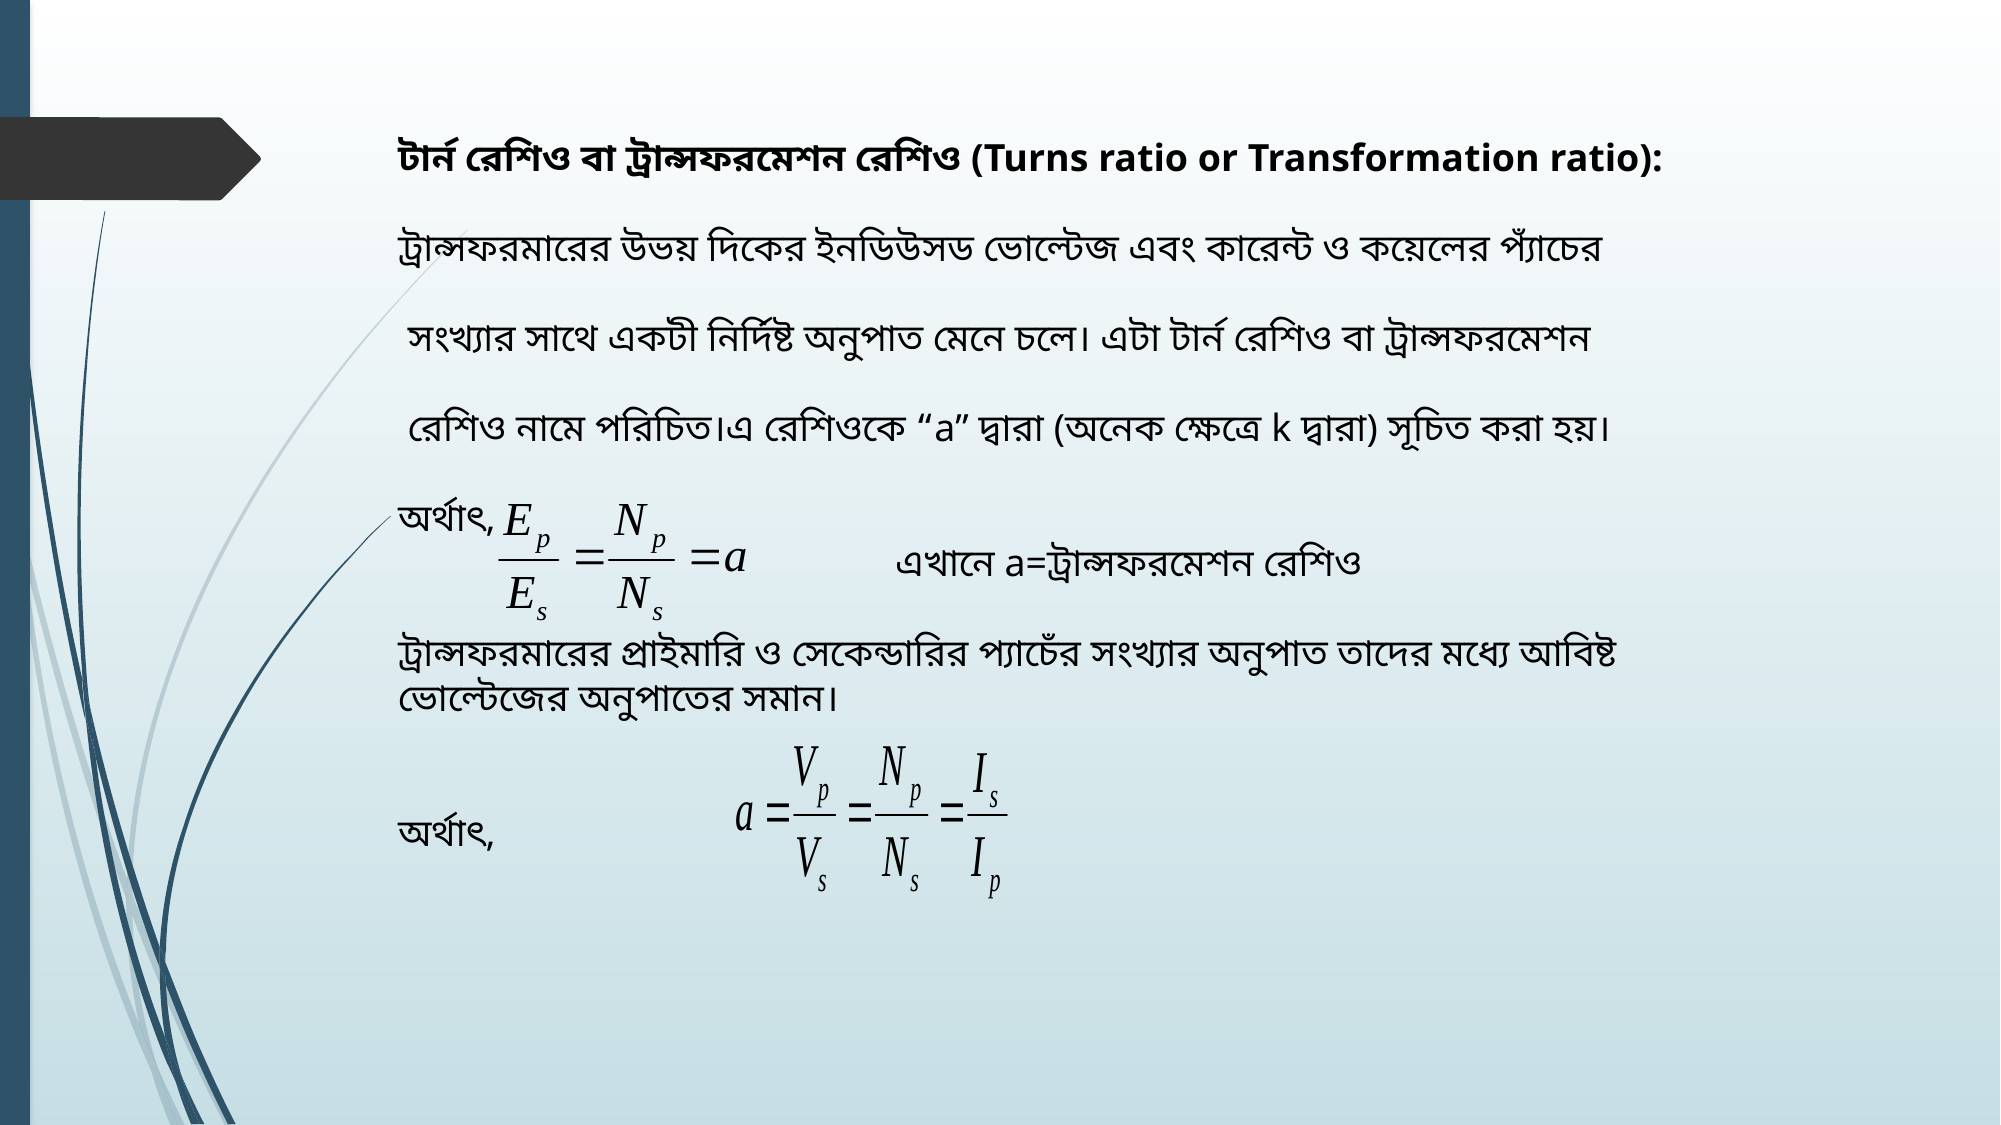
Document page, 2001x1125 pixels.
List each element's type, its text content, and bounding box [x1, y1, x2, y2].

text_box টার্ন রেশিও বা ট্রান্সফরমেশন রেশিও (Turns ratio or Transformation ratio): ট্রান্সফরমারের উভয় দিকের ইনডিউসড ভোল্টেজ এবং কারেন্ট ও কয়েলের প্যাঁচের সংখ্যার সাথে একটী নির্দিষ্ট অনুপাত মেনে চলে। এটা টার্ন রেশিও বা ট্রান্সফরমেশন রেশিও নামে পরিচিত।এ রেশিওকে “a” দ্বারা (অনেক ক্ষেত্রে k দ্বারা) সূচিত করা হয়। অর্থাৎ, এখানে a=ট্রান্সফরমেশন রেশিও ট্রান্সফরমারের প্রাইমারি ও সেকেন্ডারির প্যাচেঁর সংখ্যার অনুপাত তাদের মধ্যে আবিষ্ট ভোল্টেজের অনুপাতের সমান। অর্থাৎ, [383, 126, 1784, 1086]
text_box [729, 726, 1014, 910]
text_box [490, 488, 756, 631]
